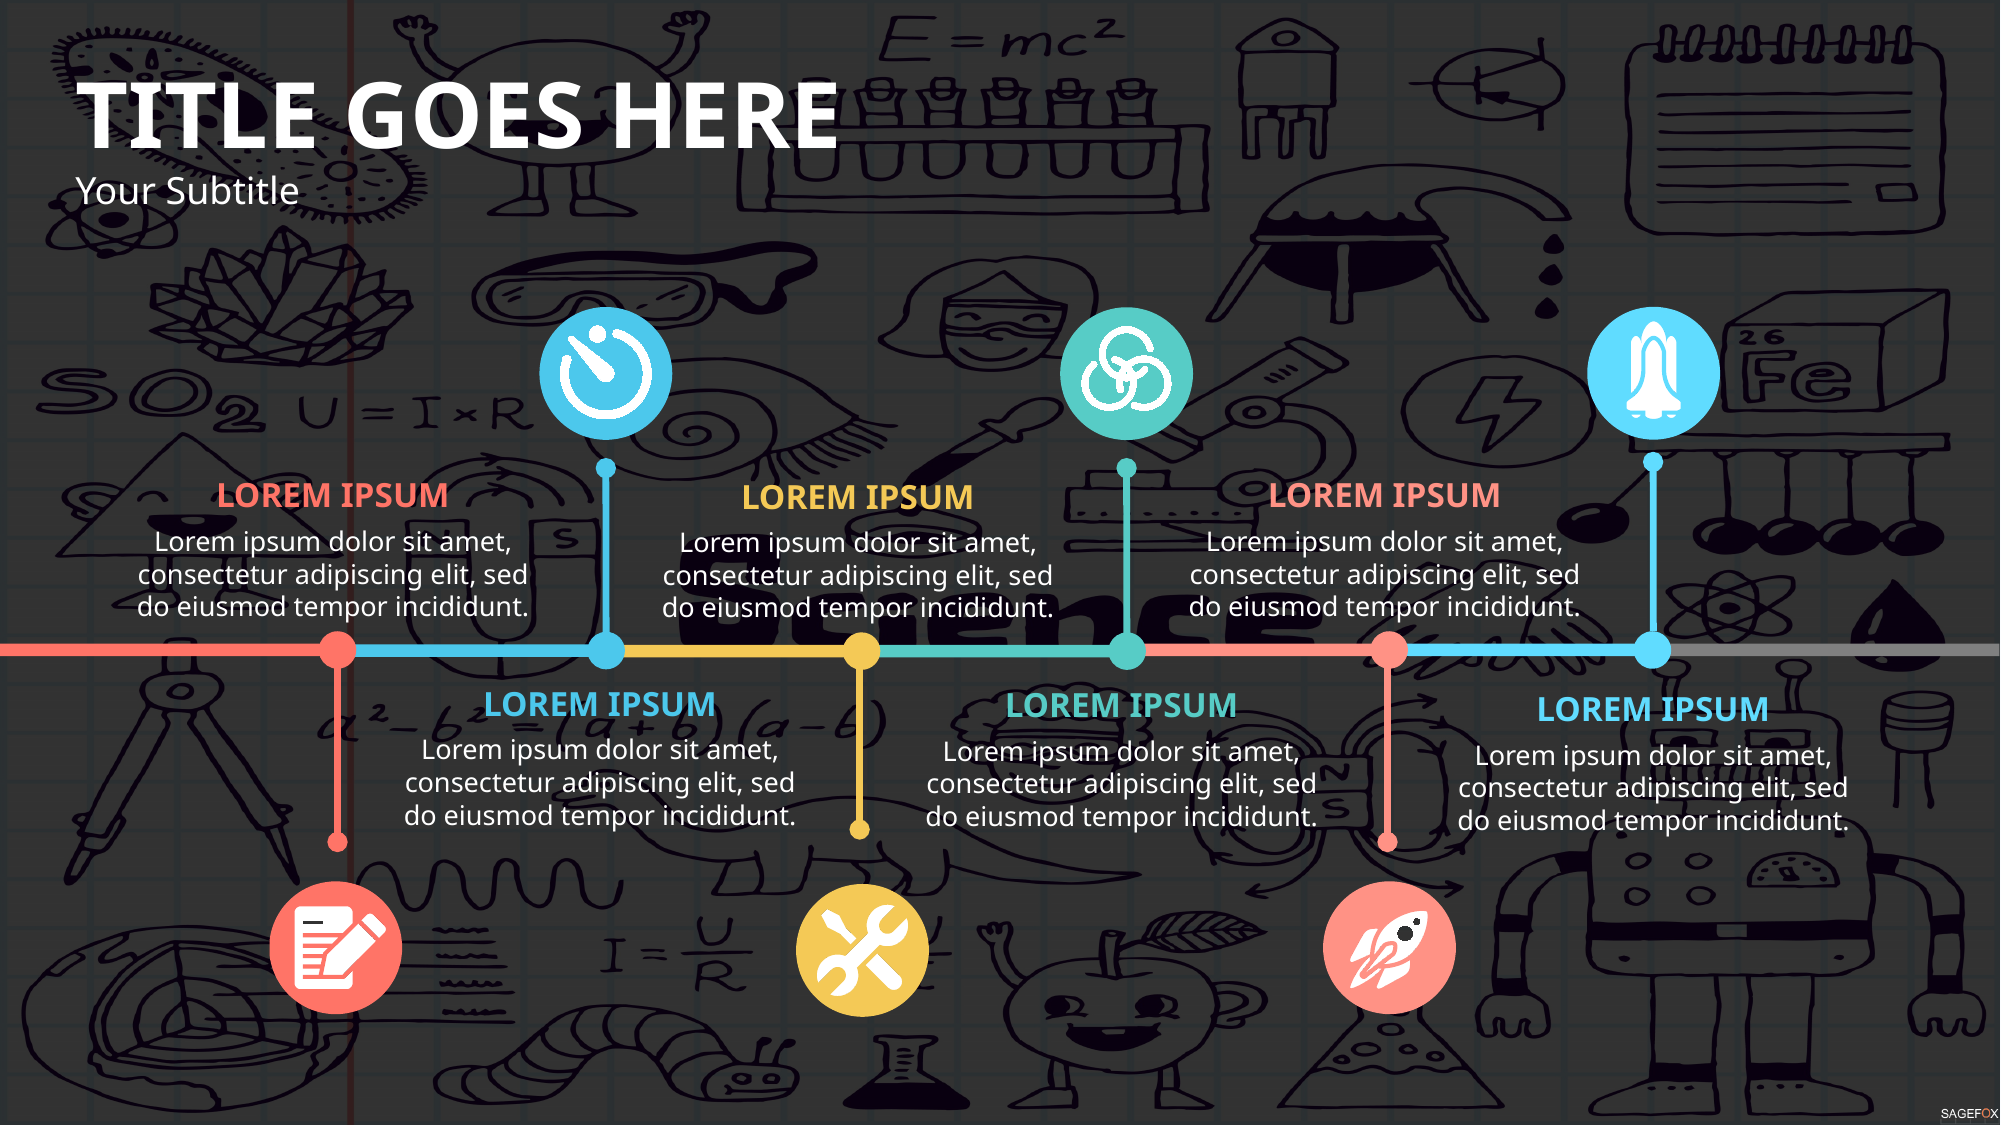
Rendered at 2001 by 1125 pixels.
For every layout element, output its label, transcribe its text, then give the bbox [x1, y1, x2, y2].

text_box LOREM IPSUM Lorem ipsum dolor sit amet, consectetur adipiscing elit, sed do eiusmod tempor incididunt. [1164, 469, 1606, 627]
text_box LOREM IPSUM Lorem ipsum dolor sit amet, consectetur adipiscing elit, sed do eiusmod tempor incididunt. [379, 677, 821, 836]
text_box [539, 306, 673, 440]
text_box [1060, 307, 1194, 441]
text_box LOREM IPSUM Lorem ipsum dolor sit amet, consectetur adipiscing elit, sed do eiusmod tempor incididunt. [1432, 682, 1874, 841]
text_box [1587, 306, 1721, 440]
text_box LOREM IPSUM Lorem ipsum dolor sit amet, consectetur adipiscing elit, sed do eiusmod tempor incididunt. [112, 469, 554, 627]
text_box [625, 631, 882, 671]
text_box LOREM IPSUM Lorem ipsum dolor sit amet, consectetur adipiscing elit, sed do eiusmod tempor incididunt. [637, 470, 1079, 629]
text_box LOREM IPSUM Lorem ipsum dolor sit amet, consectetur adipiscing elit, sed do eiusmod tempor incididunt. [901, 679, 1342, 837]
text_box [1408, 630, 1673, 670]
picture [0, 0, 2001, 1125]
text_box [1146, 630, 1409, 670]
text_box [269, 881, 403, 1015]
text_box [796, 883, 929, 1017]
text_box [881, 631, 1147, 671]
text_box TITLE GOES HERE Your Subtitle [60, 49, 1036, 220]
text_box [356, 630, 626, 671]
text_box [0, 630, 358, 670]
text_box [1323, 881, 1456, 1015]
text_box [1672, 643, 2000, 657]
